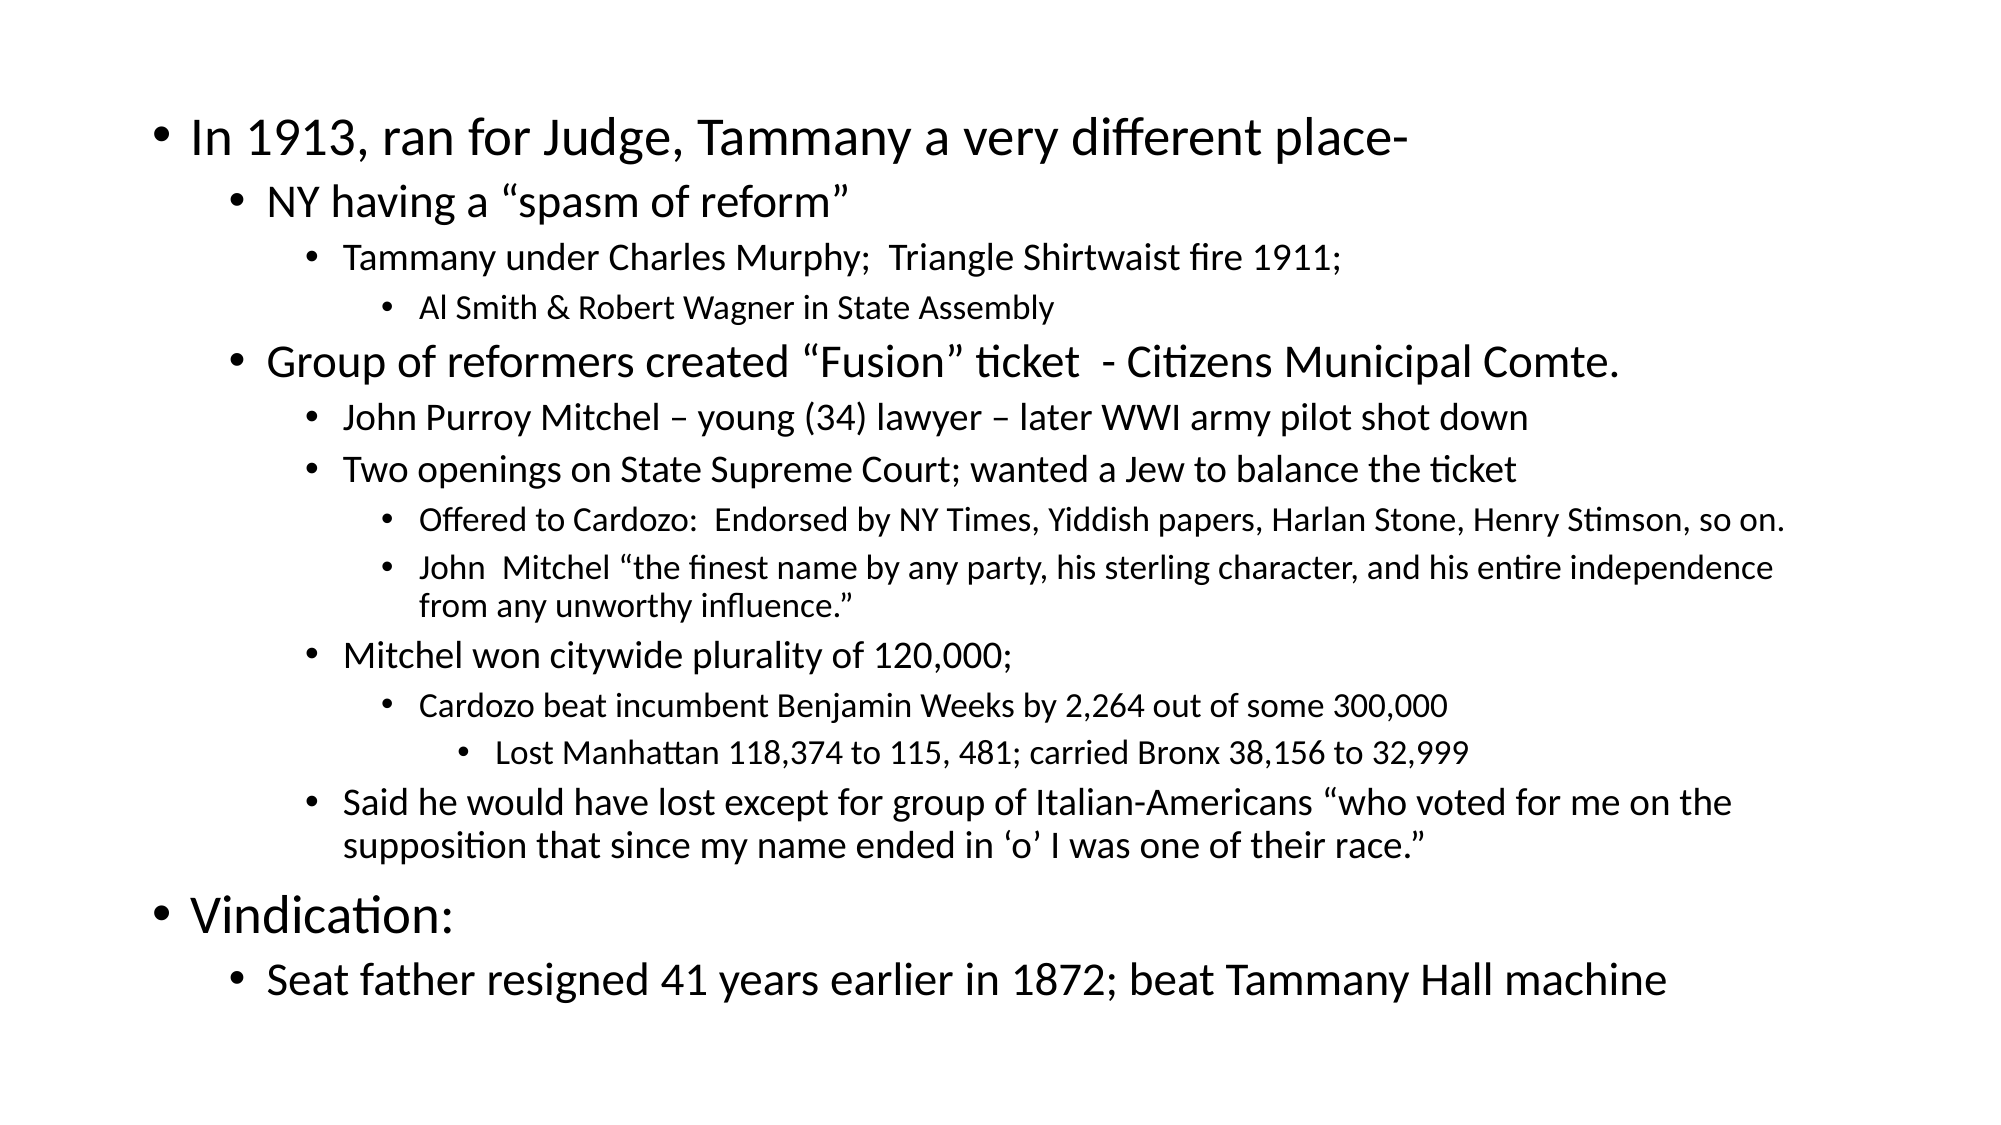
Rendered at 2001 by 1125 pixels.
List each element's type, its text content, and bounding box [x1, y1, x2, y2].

list In 1913, ran for Judge, Tammany a very different place- NY having a “spasm of reform” Tammany under Charles Murphy; Triangle Shirtwaist fire 1911; Al Smith & Robert Wagner in State Assembly Group of reformers created “Fusion” ticket - Citizens Municipal Comte. John Purroy Mitchel – young (34) lawyer – later WWI army pilot shot down Two openings on State Supreme Court; wanted a Jew to balance the ticket Offered to Cardozo: Endorsed by NY Times, Yiddish papers, Harlan Stone, Henry Stimson, so on. John Mitchel “the finest name by any party, his sterling character, and his entire independence from any unworthy influence.” Mitchel won citywide plurality of 120,000; Cardozo beat incumbent Benjamin Weeks by 2,264 out of some 300,000 Lost Manhattan 118,374 to 115, 481; carried Bronx 38,156 to 32,999 Said he would have lost except for group of Italian-Americans “who voted for me on the supposition that since my name ended in ‘o’ I was one of their race.” Vindication: Seat father resigned 41 years earlier in 1872; beat Tammany Hall machine [137, 24, 1863, 1014]
